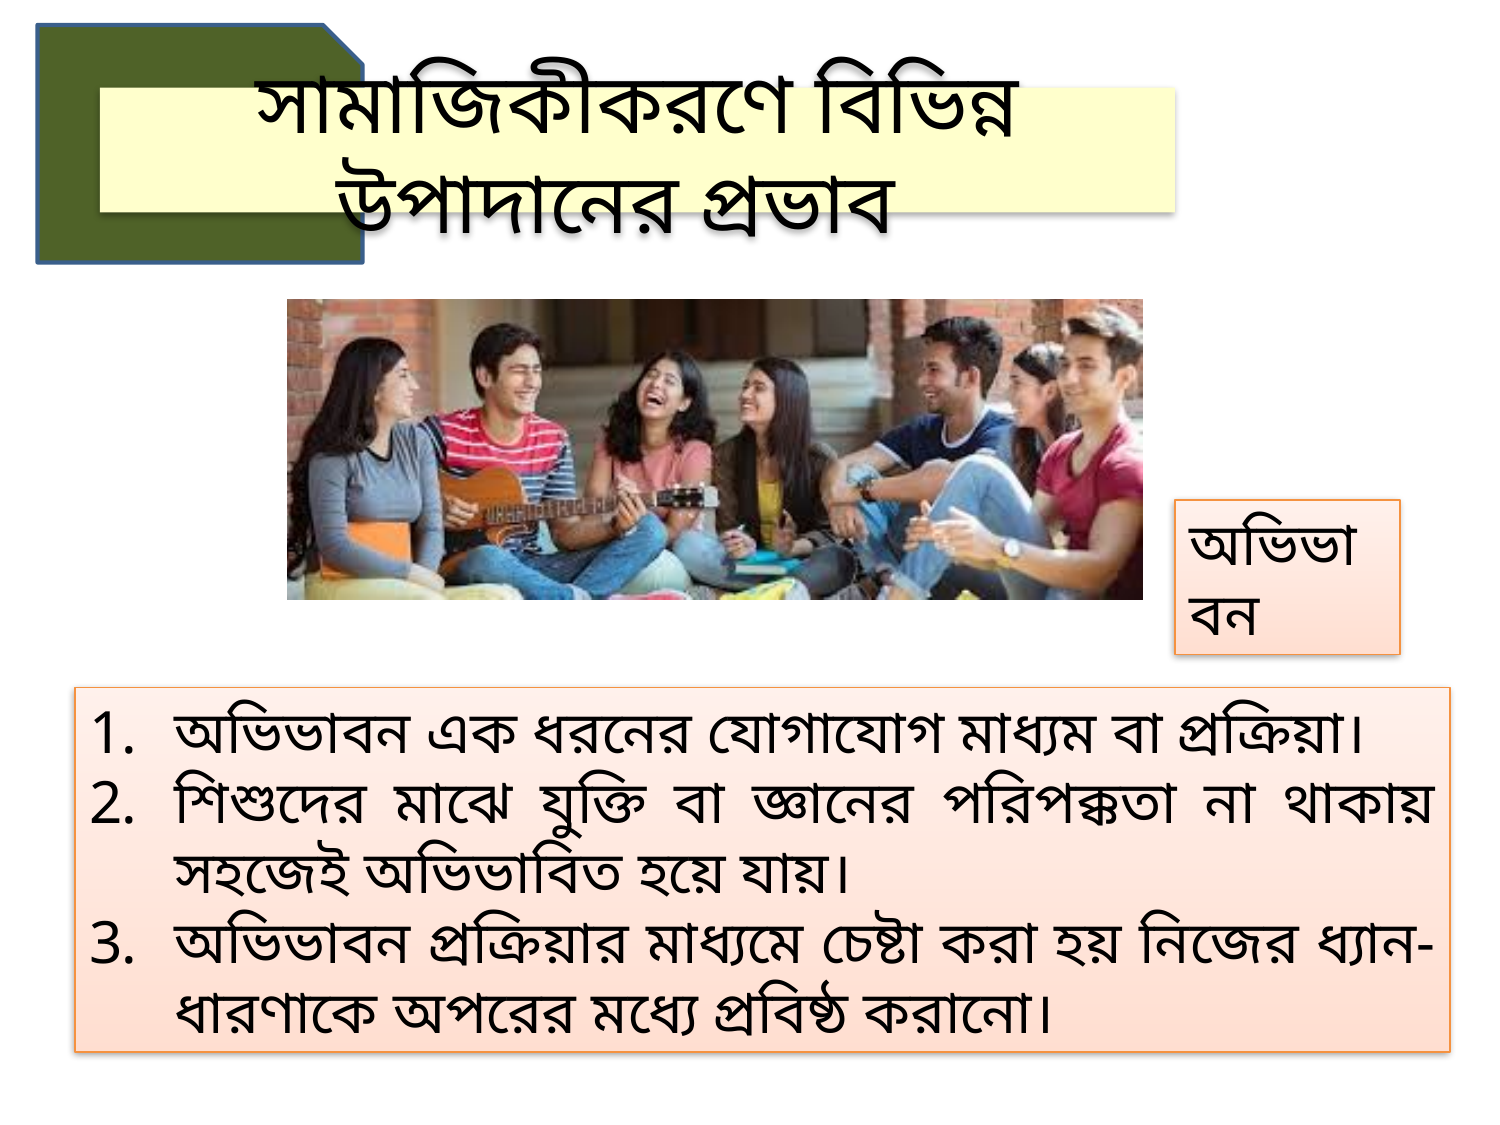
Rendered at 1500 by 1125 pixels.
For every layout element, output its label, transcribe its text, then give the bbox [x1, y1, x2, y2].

text_box [35, 22, 365, 265]
text_box অভিভাবন এক ধরনের যোগাযোগ মাধ্যম বা প্রক্রিয়া। শিশুদের মাঝে যুক্তি বা জ্ঞানের পরিপক্কতা না থাকায় সহজেই অভিভাবিত হয়ে যায়। অভিভাবন প্রক্রিয়ার মাধ্যমে চেষ্টা করা হয় নিজের ধ্যান-ধারণাকে অপরের মধ্যে প্রবিষ্ঠ করানো। [74, 687, 1451, 1053]
picture [287, 299, 1143, 601]
text_box অভিভাবন [1174, 499, 1401, 655]
text_box সামাজিকীকরণে বিভিন্ন উপাদানের প্রভাব [99, 87, 1175, 213]
